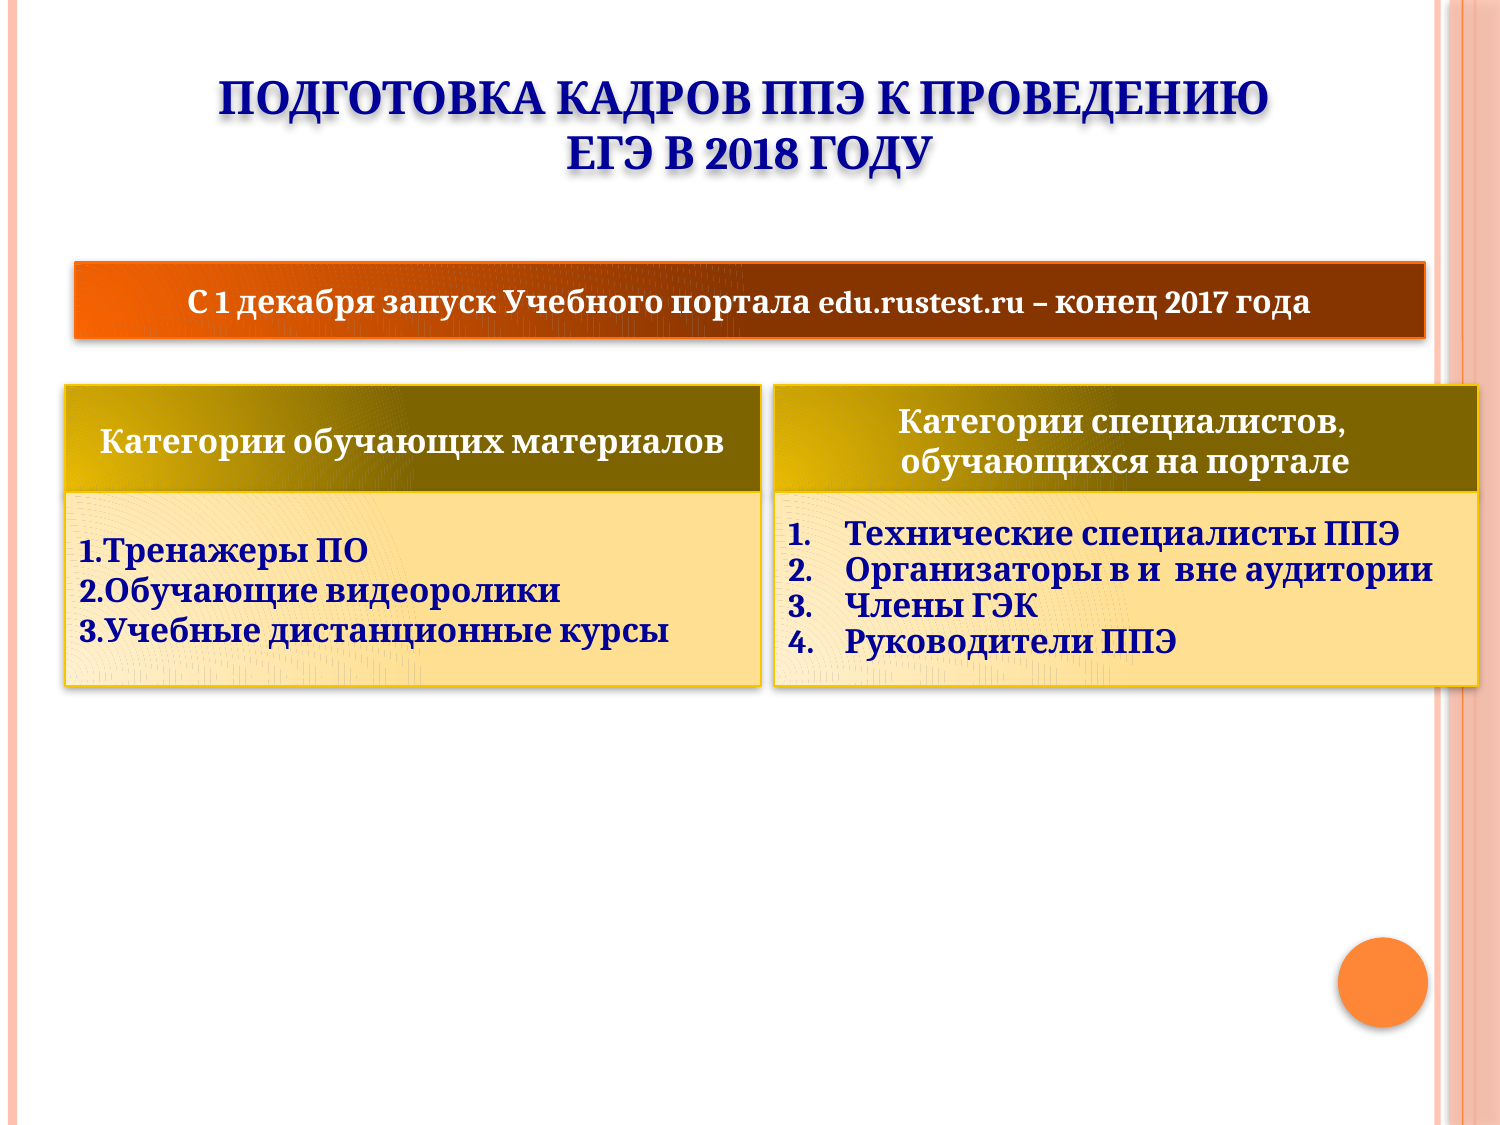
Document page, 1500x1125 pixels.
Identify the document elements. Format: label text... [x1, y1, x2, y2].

text_box Категории обучающих материалов [64, 384, 762, 491]
list С 1 декабря запуск Учебного портала edu.rustest.ru – конец 2017 года [74, 261, 1426, 339]
text_box Тренажеры ПО Обучающие видеоролики Учебные дистанционные курсы [64, 491, 762, 687]
text_box Технические специалисты ППЭ Организаторы в и вне аудитории Члены ГЭК Руководители ППЭ [773, 491, 1479, 687]
title Подготовка кадров ППЭ к проведению ЕГЭ в 2018 году [75, 0, 1425, 185]
text_box Категории специалистов, обучающихся на портале [773, 384, 1479, 491]
